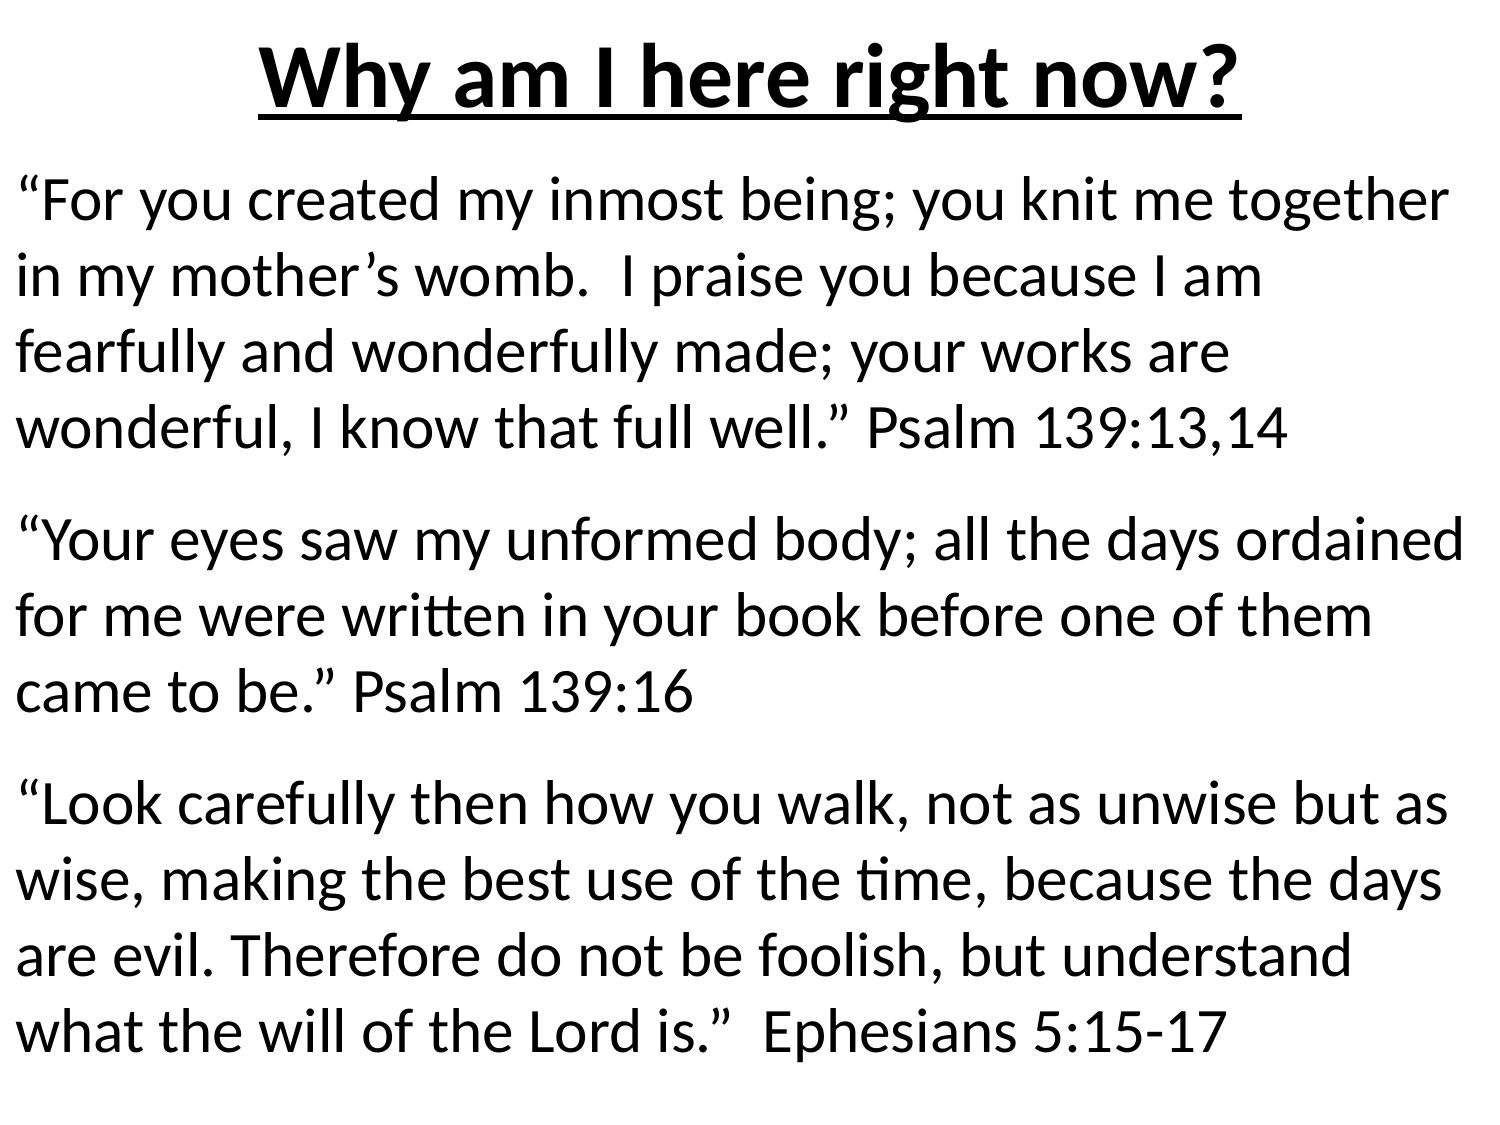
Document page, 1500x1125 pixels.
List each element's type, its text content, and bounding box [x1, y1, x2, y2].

title Why am I here right now? [75, 0, 1425, 143]
list “For you created my inmost being; you knit me together in my mother’s womb. I praise you because I am fearfully and wonderfully made; your works are wonderful, I know that full well.” Psalm 139:13,14 “Your eyes saw my unformed body; all the days ordained for me were written in your book before one of them came to be.” Psalm 139:16 “Look carefully then how you walk, not as unwise but as wise, making the best use of the time, because the days are evil. Therefore do not be foolish, but understand what the will of the Lord is.” Ephesians 5:15-17 [0, 149, 1500, 1088]
